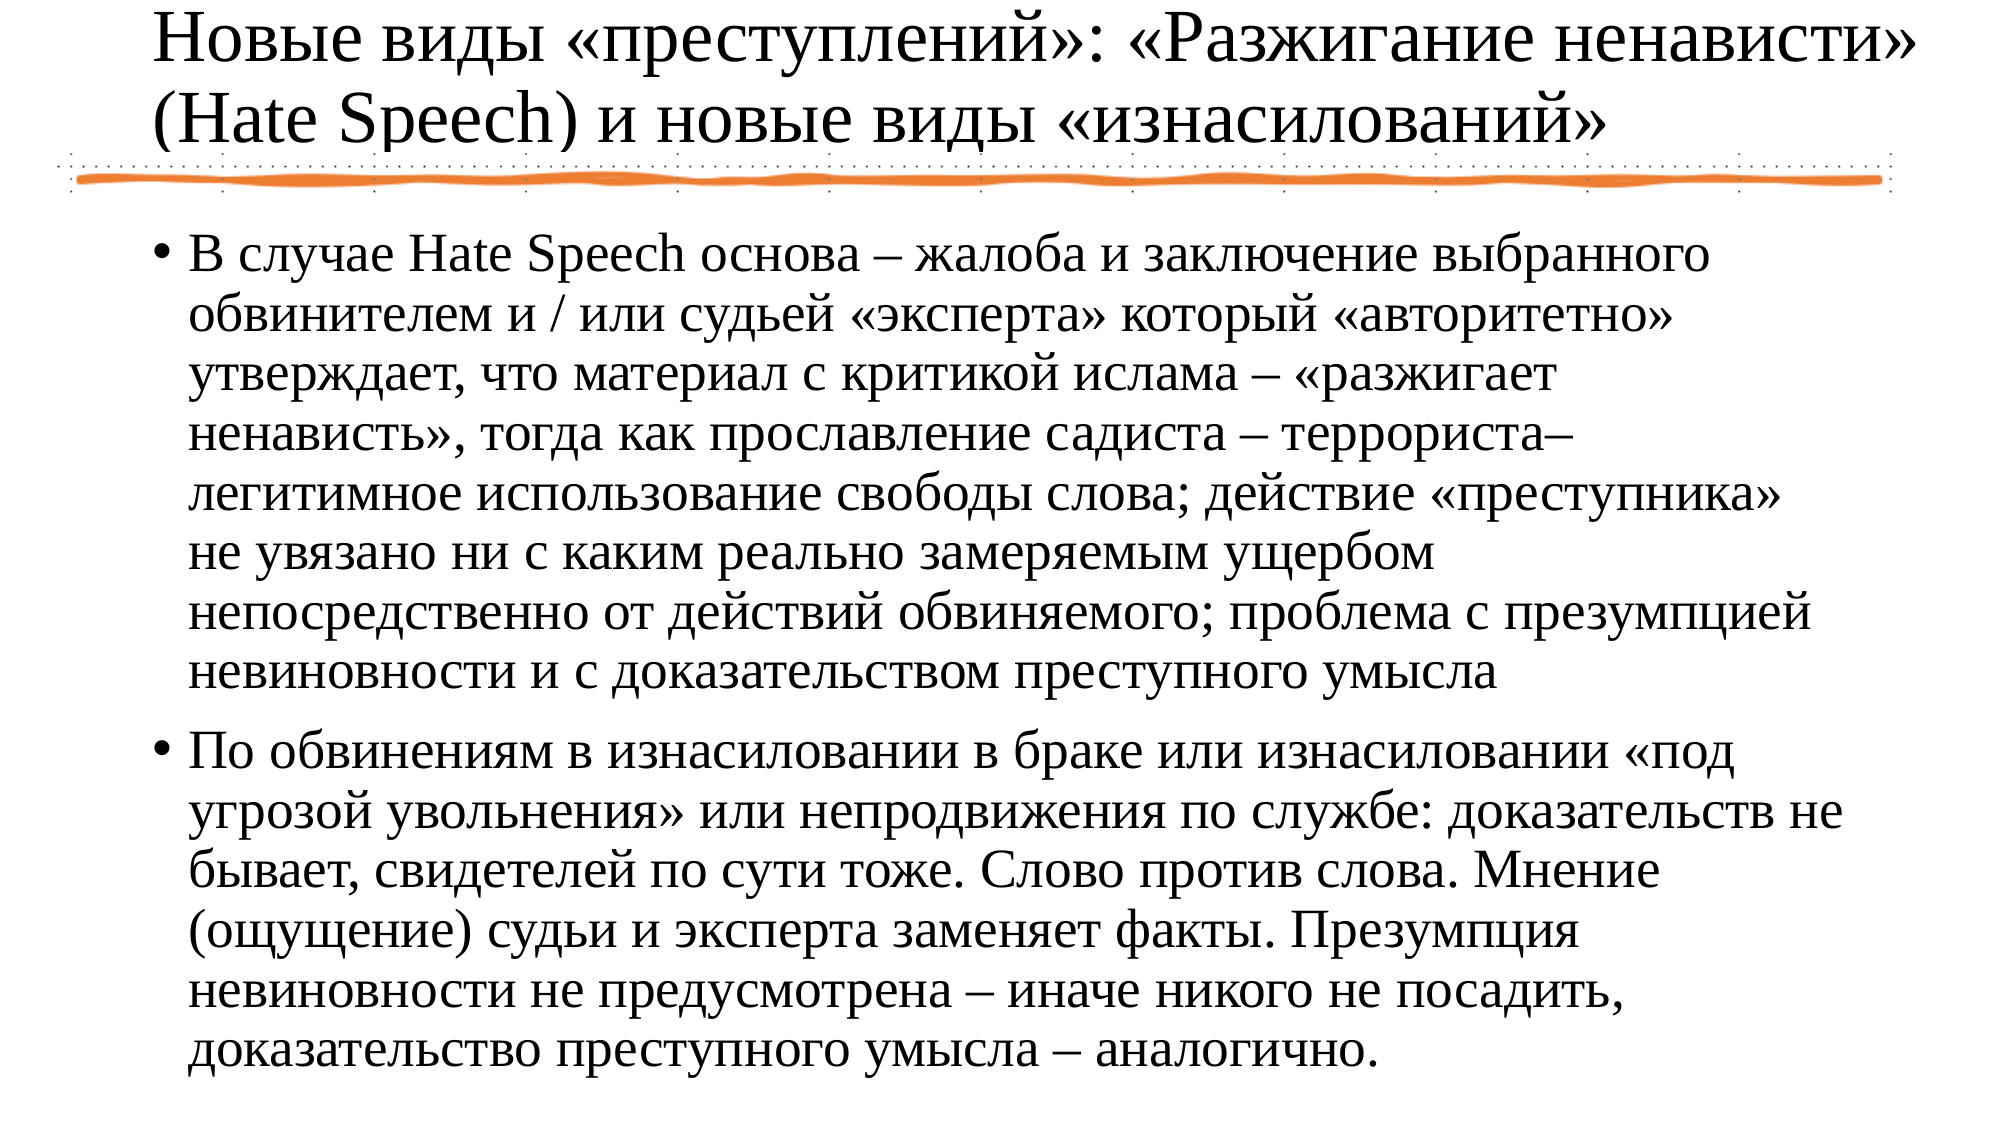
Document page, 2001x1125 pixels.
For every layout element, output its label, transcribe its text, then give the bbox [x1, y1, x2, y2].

title Новые виды «преступлений»: «Разжигание ненависти» (Hate Speech) и новые виды «изнасилований» [137, 3, 1945, 153]
list В случае Hate Speech основа – жалоба и заключение выбранного обвинителем и / или судьей «эксперта» который «авторитетно» утверждает, что материал с критикой ислама – «разжигает ненависть», тогда как прославление садиста – террориста– легитимное использование свободы слова; действие «преступника» не увязано ни с каким реально замеряемым ущербом непосредственно от действий обвиняемого; проблема с презумпцией невиновности и с доказательством преступного умысла По обвинениям в изнасиловании в браке или изнасиловании «под угрозой увольнения» или непродвижения по службе: доказательств не бывает, свидетелей по сути тоже. Слово против слова. Мнение (ощущение) судьи и эксперта заменяет факты. Презумпция невиновности не предусмотрена – иначе никого не посадить, доказательство преступного умысла – аналогично. [137, 216, 1863, 1102]
picture [55, 152, 1895, 203]
